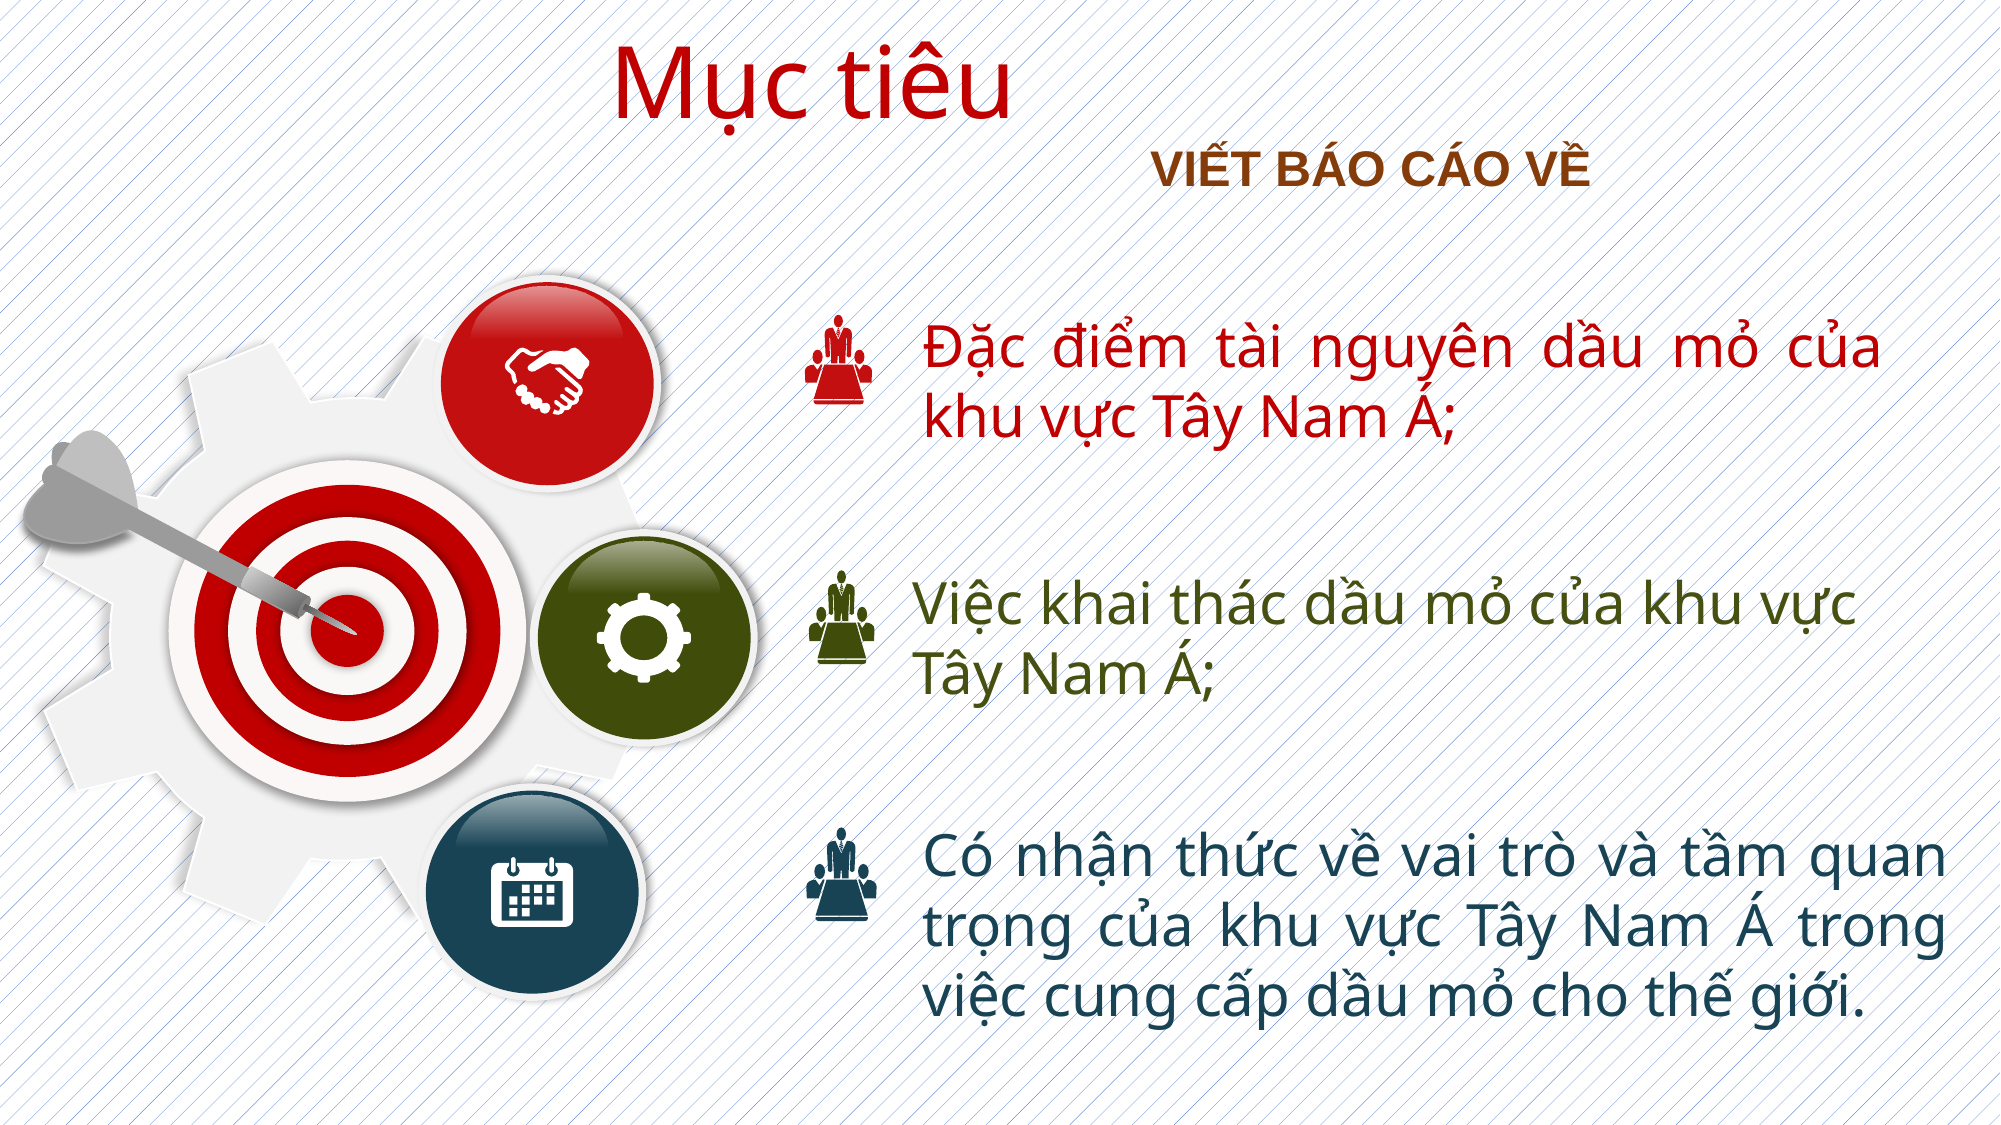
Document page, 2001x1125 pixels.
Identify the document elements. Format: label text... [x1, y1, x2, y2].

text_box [529, 529, 758, 747]
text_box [808, 558, 1873, 716]
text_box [804, 301, 1898, 459]
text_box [433, 274, 662, 493]
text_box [24, 333, 658, 928]
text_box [418, 783, 647, 1001]
title Mục tiêu [100, 21, 1526, 151]
text_box VIẾT BÁO CÁO VỀ [1094, 129, 1648, 205]
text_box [806, 810, 1964, 1038]
